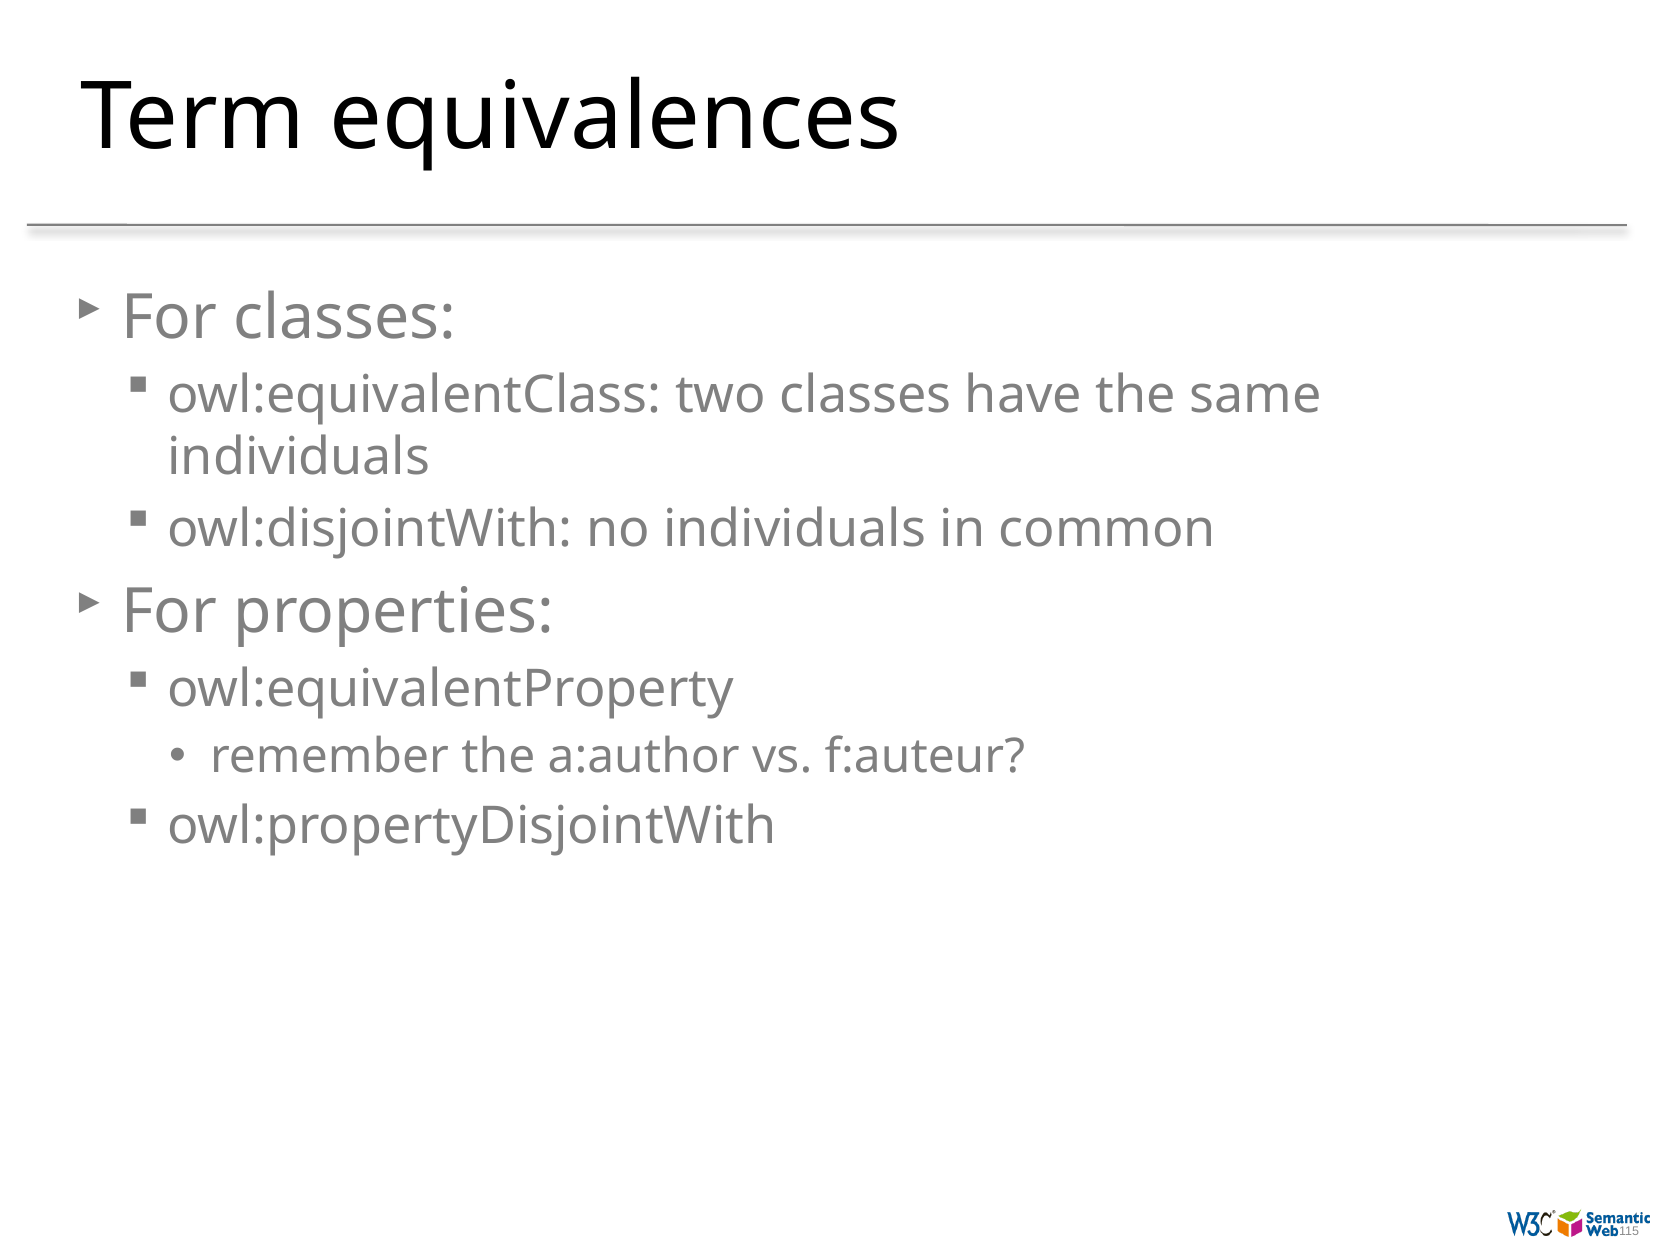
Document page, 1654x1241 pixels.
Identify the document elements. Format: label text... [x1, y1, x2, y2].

title Term equivalences [64, 7, 1602, 215]
list For classes: owl:equivalentClass: two classes have the same individuals owl:disjointWith: no individuals in common For properties: owl:equivalentProperty remember the a:author vs. f:auteur? owl:propertyDisjointWith [39, 267, 1602, 1118]
picture [1507, 1208, 1650, 1237]
